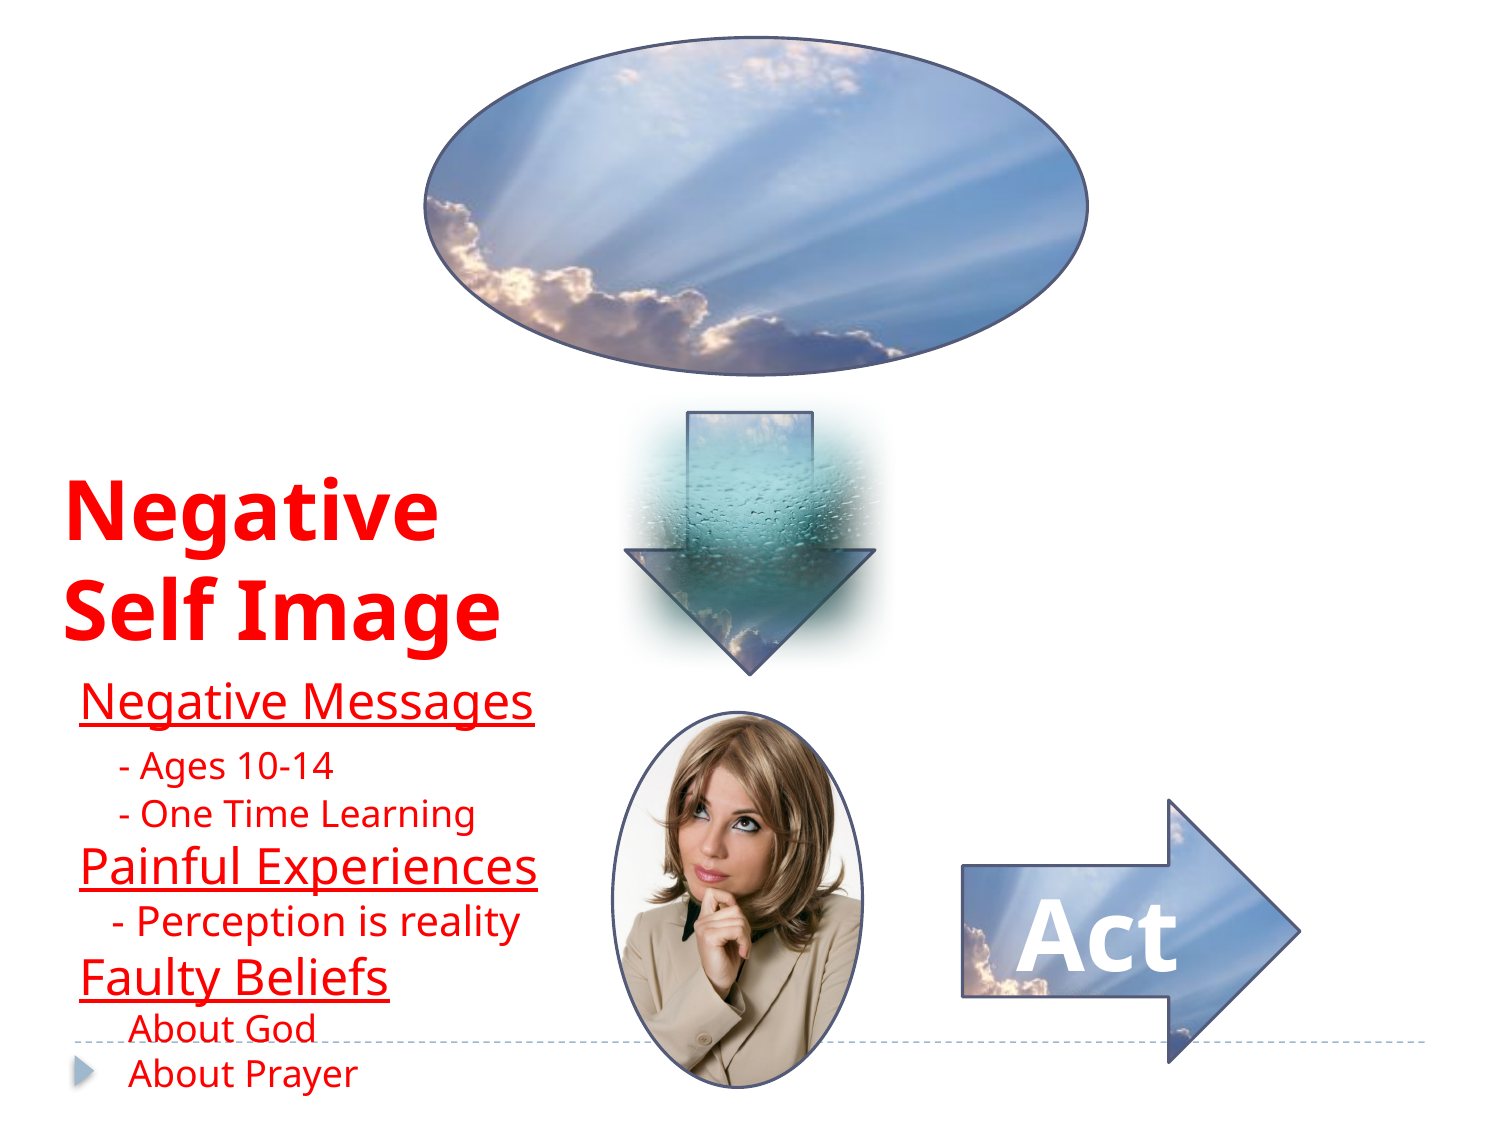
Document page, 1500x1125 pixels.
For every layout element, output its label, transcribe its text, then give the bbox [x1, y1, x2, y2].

text_box Negative Messages - Ages 10-14 - One Time Learning Painful Experiences - Perception is reality Faulty Beliefs About God About Prayer [64, 662, 553, 1103]
text_box Negative Self Image [47, 449, 519, 665]
text_box [423, 35, 1090, 377]
text_box Act [960, 798, 1302, 1064]
text_box [610, 710, 865, 1090]
picture [612, 387, 901, 675]
